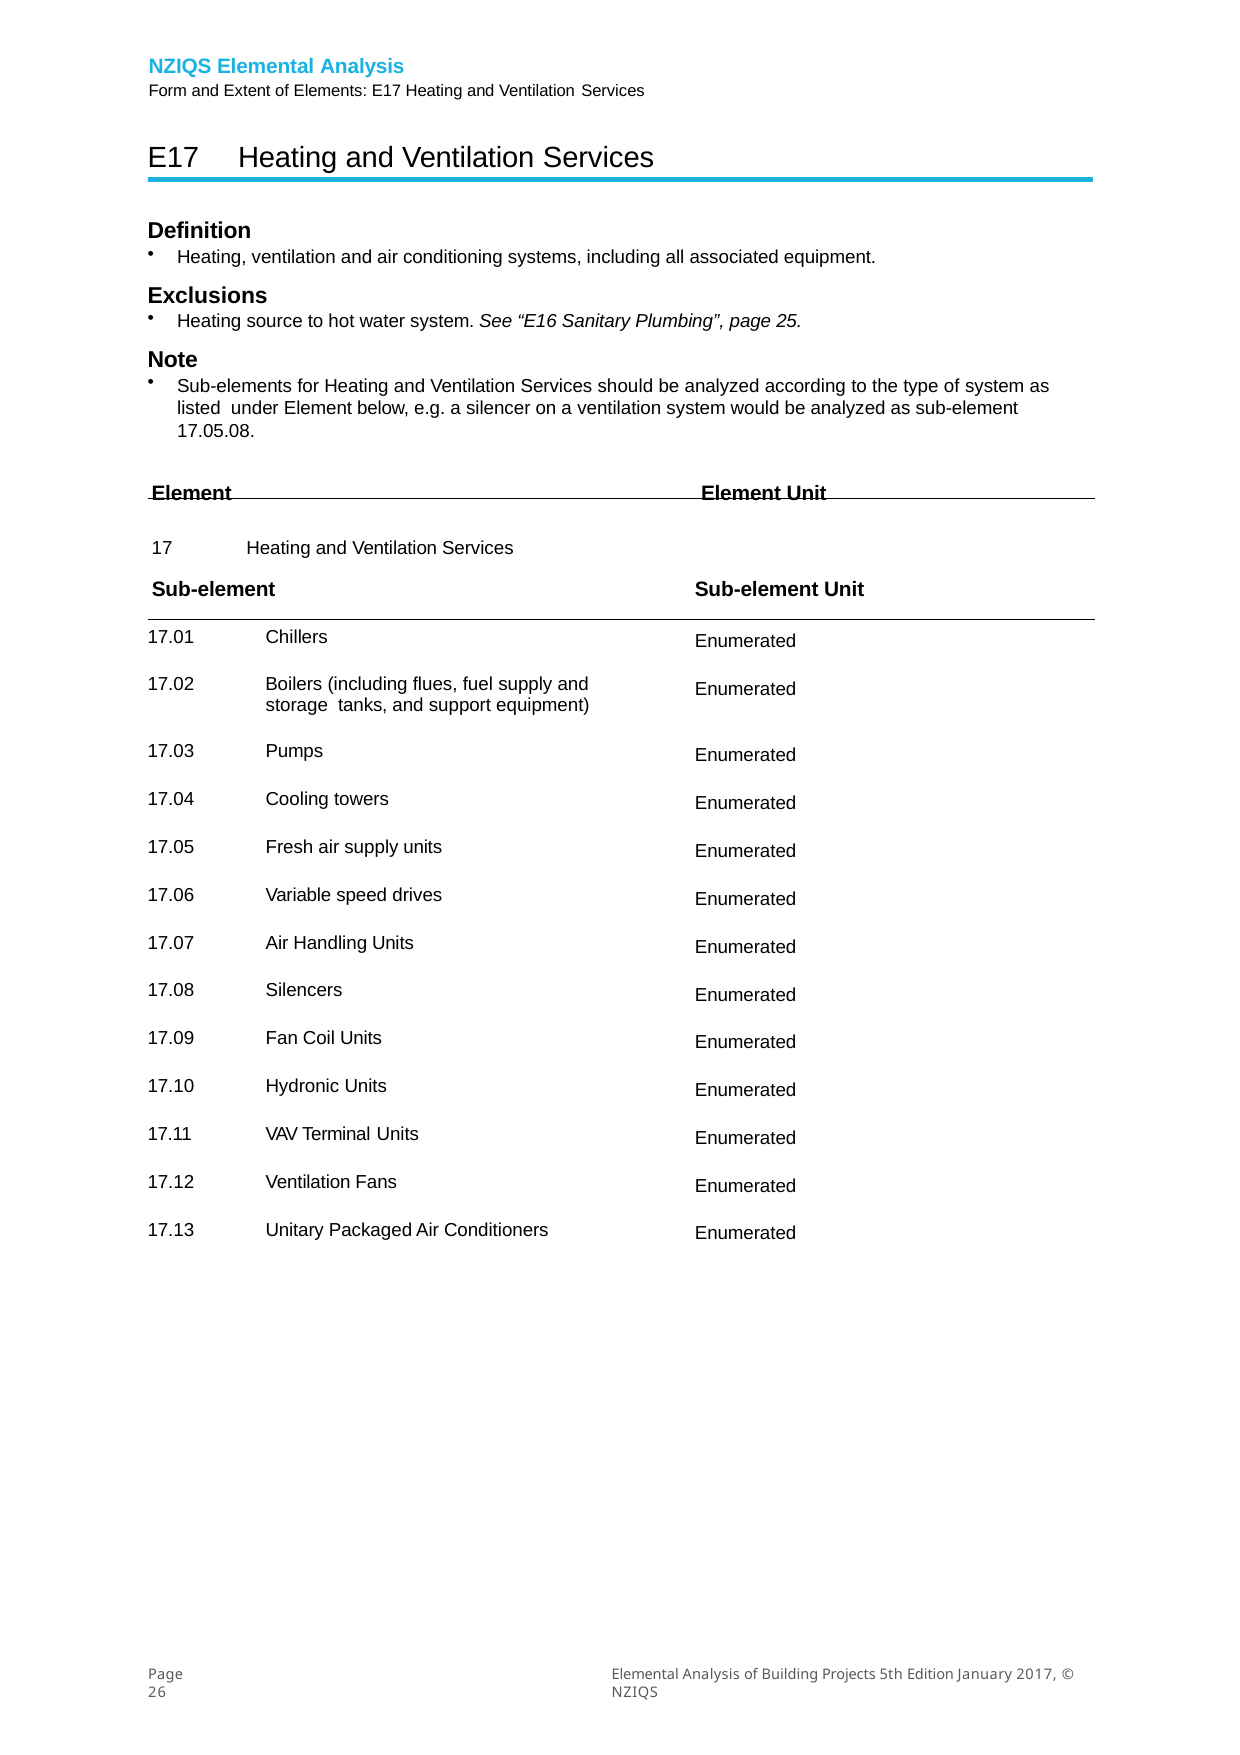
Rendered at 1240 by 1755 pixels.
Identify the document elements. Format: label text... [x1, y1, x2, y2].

table_cell Enumerated [674, 827, 1095, 875]
table_cell 17.07 [148, 923, 230, 970]
table_cell 17.10 [148, 1066, 230, 1114]
table_cell 17.08 [148, 970, 230, 1018]
table_cell Enumerated [674, 1114, 1095, 1162]
table_cell Fresh air supply units [230, 827, 674, 875]
table_cell Unitary Packaged Air Conditioners [230, 1210, 674, 1246]
table_header 17.01 [148, 620, 230, 664]
table_cell 17.03 [148, 731, 230, 779]
table_cell Enumerated [674, 1210, 1095, 1246]
table_cell Enumerated [674, 923, 1095, 970]
table_cell Enumerated [674, 664, 1095, 731]
table_cell Silencers [230, 970, 674, 1018]
text_box Page 26 [146, 1662, 205, 1700]
table_cell Enumerated [674, 1162, 1095, 1210]
table_cell Hydronic Units [230, 1066, 674, 1114]
text_box NZIQS Elemental Analysis Form and Extent of Elements: E17 Heating and Ventilation Services E17 Heating and Ventilation Services Definition Heating, ventilation and air conditioning systems, including all associated equipment. Exclusions Heating source to hot water system. See “E16 Sanitary Plumbing”, page 25. Note Sub-elements for Heating and Ventilation Services should be analyzed according to the type of system as listed under Element below, e.g. a silencer on a ventilation system would be analyzed as sub-element 17.05.08. Element Element Unit 17 Heating and Ventilation Services [145, 49, 1090, 559]
table_cell Enumerated [674, 779, 1095, 827]
table_header Enumerated [674, 620, 1095, 664]
table_cell 17.06 [148, 875, 230, 923]
text_box Elemental Analysis of Building Projects 5th Edition January 2017, © NZIQS [609, 1662, 1109, 1700]
table_cell 17.05 [148, 827, 230, 875]
text_box Sub-element [149, 573, 279, 601]
table_header Chillers [230, 620, 674, 664]
table_cell 17.09 [148, 1018, 230, 1066]
table_cell Boilers (including flues, fuel supply and storage tanks, and support equipment) [230, 664, 674, 731]
table_cell 17.02 [148, 664, 230, 731]
table_cell VAV Terminal Units [230, 1114, 674, 1162]
table_cell Fan Coil Units [230, 1018, 674, 1066]
table_cell 17.11 [148, 1114, 230, 1162]
table_cell Enumerated [674, 970, 1095, 1018]
table_cell 17.04 [148, 779, 230, 827]
table_cell Air Handling Units [230, 923, 674, 970]
table_cell Enumerated [674, 1018, 1095, 1066]
table_cell Enumerated [674, 1066, 1095, 1114]
table_cell Pumps [230, 731, 674, 779]
table_cell Variable speed drives [230, 875, 674, 923]
table_cell Enumerated [674, 875, 1095, 923]
table_cell Cooling towers [230, 779, 674, 827]
table_cell Enumerated [674, 731, 1095, 779]
text_box Sub-element Unit [692, 573, 869, 601]
table_cell 17.12 [148, 1162, 230, 1210]
table_cell Ventilation Fans [230, 1162, 674, 1210]
table_cell 17.13 [148, 1210, 230, 1246]
